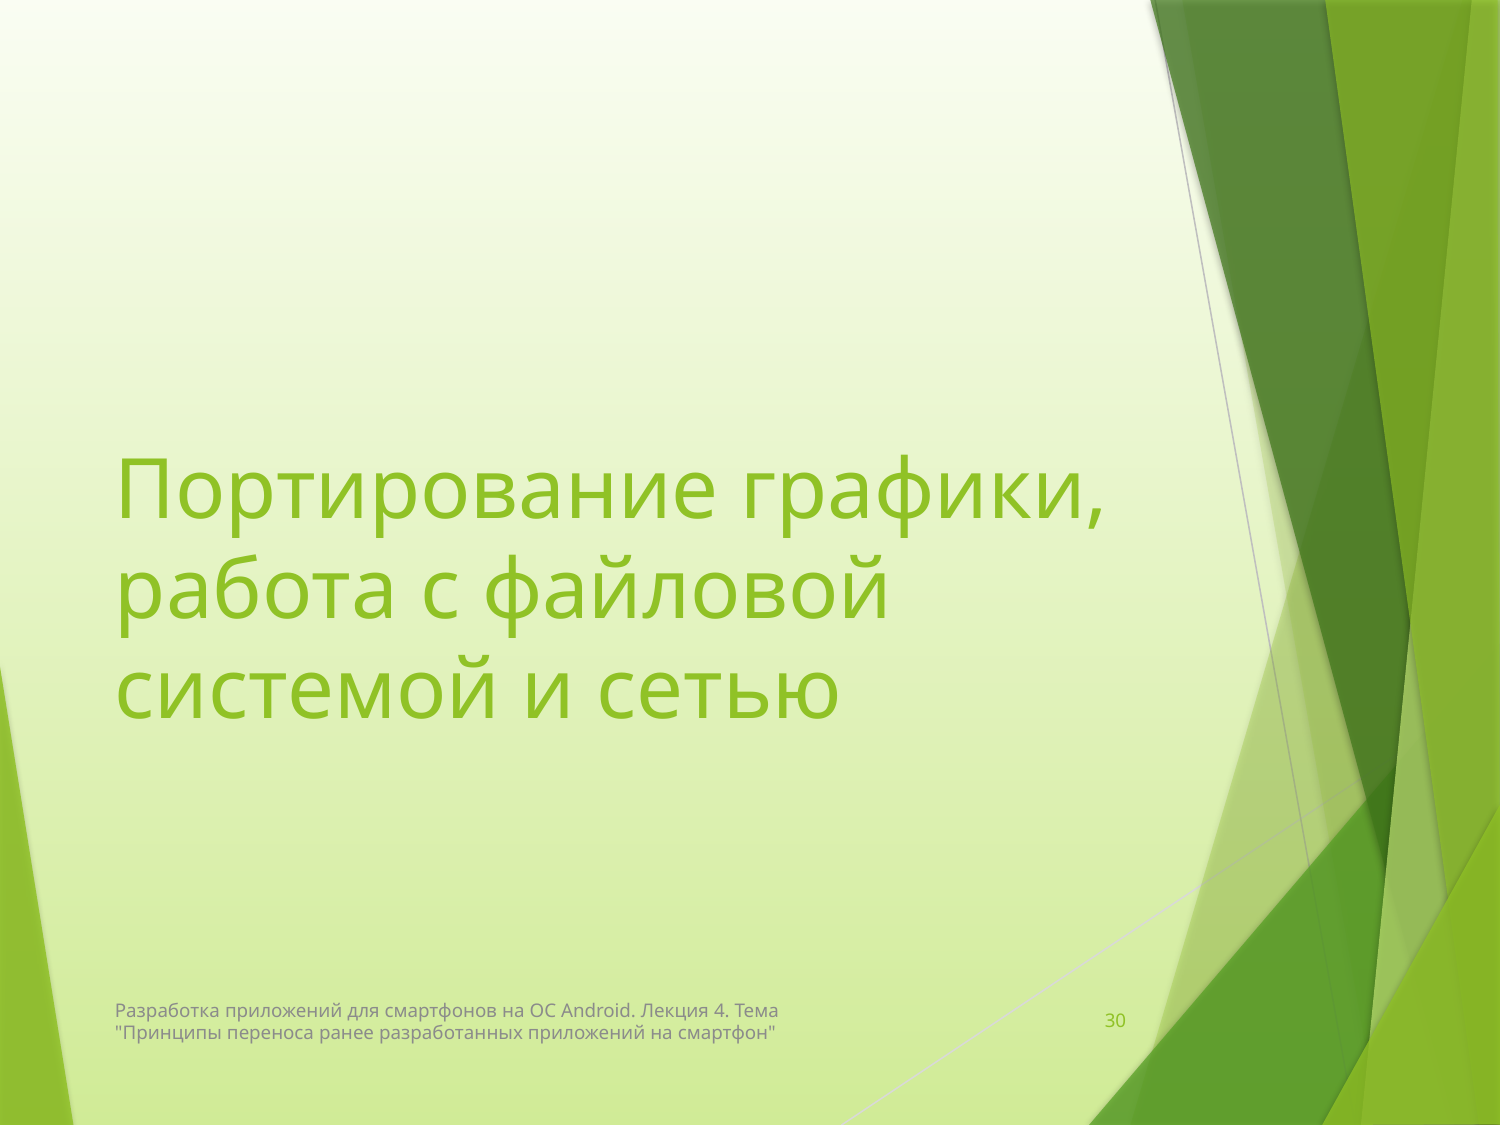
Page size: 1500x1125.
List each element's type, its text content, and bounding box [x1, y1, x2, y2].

footer Разработка приложений для смартфонов на ОС Android. Лекция 4. Тема "Принципы переноса ранее разработанных приложений на смартфон" [99, 991, 859, 1051]
title Портирование графики, работа с файловой системой и сетью [99, 442, 1211, 743]
slide_number 30 [1057, 991, 1142, 1051]
